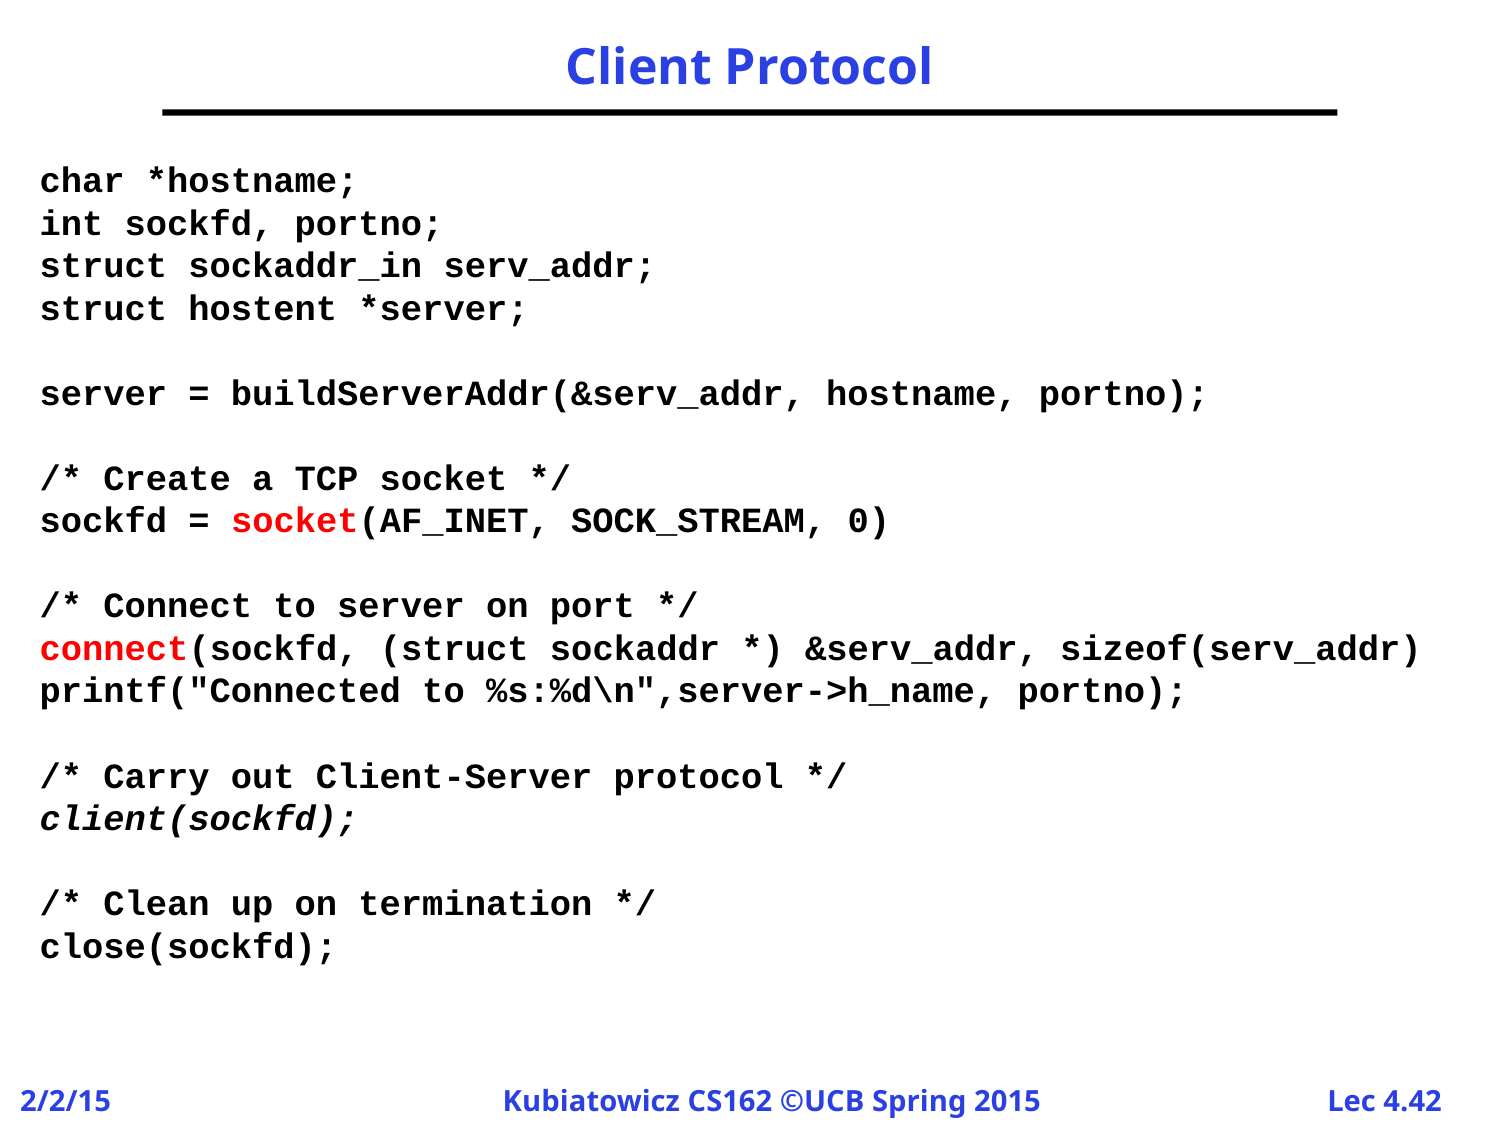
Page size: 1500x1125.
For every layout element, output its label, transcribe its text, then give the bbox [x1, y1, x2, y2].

title Client Protocol [162, 24, 1338, 113]
text_box char *hostname; int sockfd, portno; struct sockaddr_in serv_addr; struct hostent *server; server = buildServerAddr(&serv_addr, hostname, portno); /* Create a TCP socket */ sockfd = socket(AF_INET, SOCK_STREAM, 0) /* Connect to server on port */ connect(sockfd, (struct sockaddr *) &serv_addr, sizeof(serv_addr) printf("Connected to %s:%d\n",server->h_name, portno); /* Carry out Client-Server protocol */ client(sockfd); /* Clean up on termination */ close(sockfd); [24, 149, 1500, 973]
